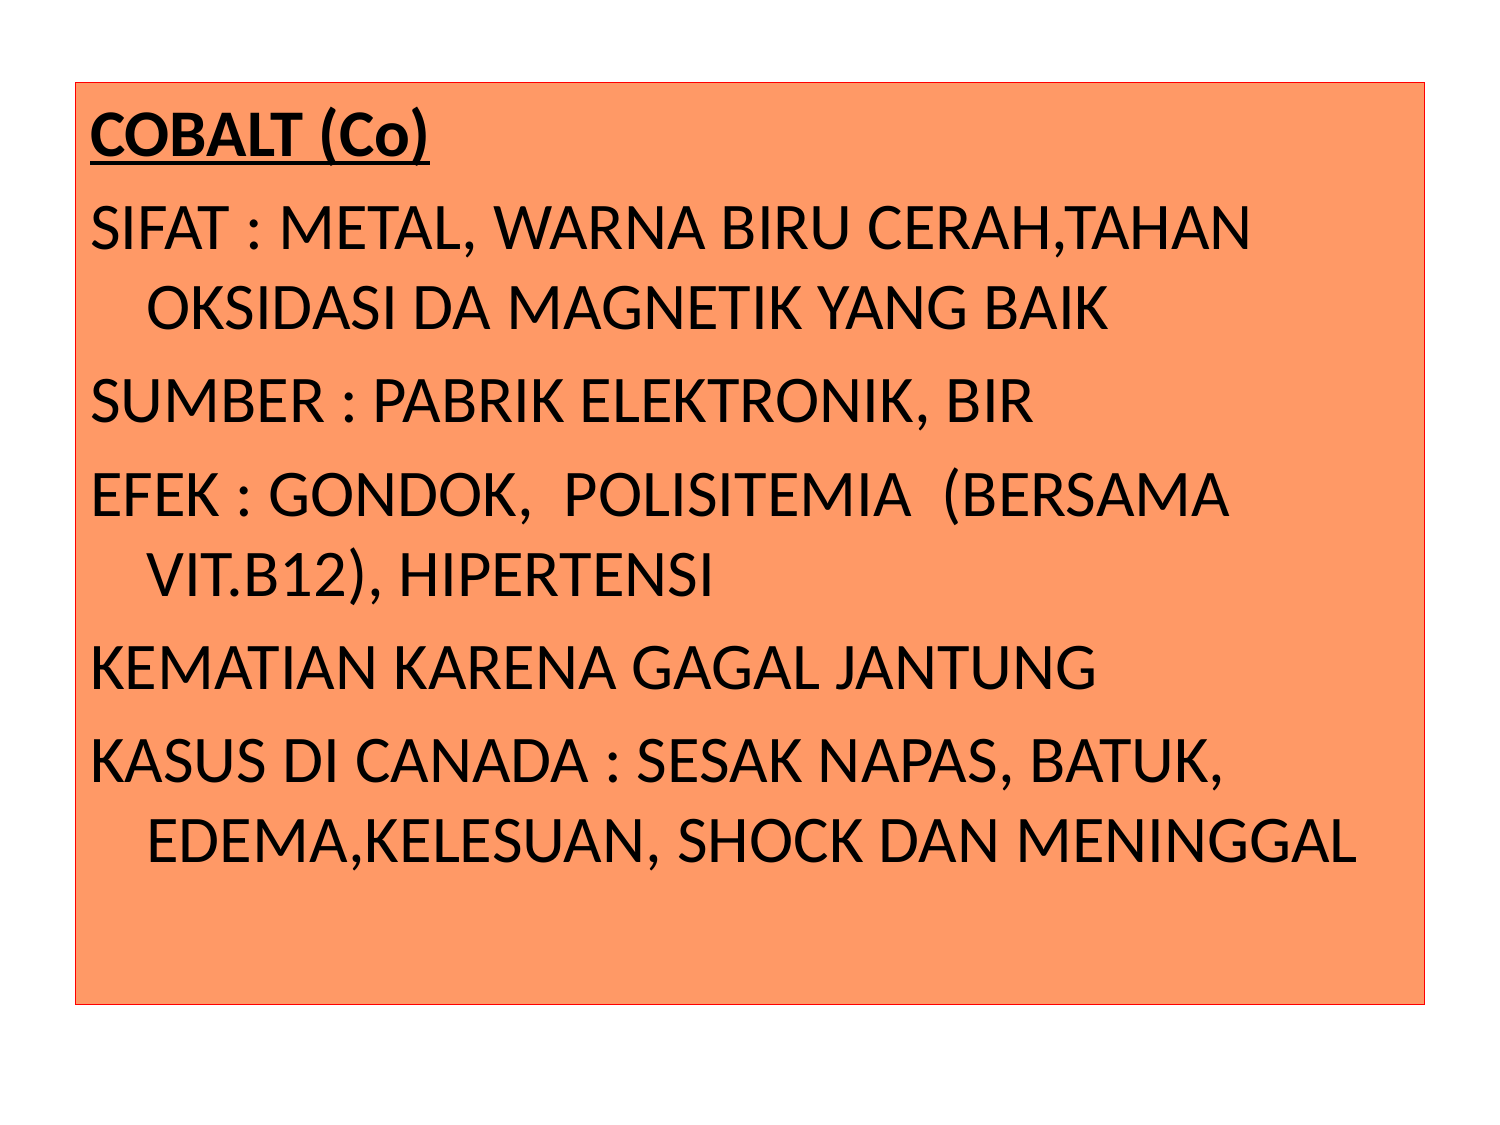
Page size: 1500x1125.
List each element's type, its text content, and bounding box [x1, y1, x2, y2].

list COBALT (Co) SIFAT : METAL, WARNA BIRU CERAH,TAHAN OKSIDASI DA MAGNETIK YANG BAIK SUMBER : PABRIK ELEKTRONIK, BIR EFEK : GONDOK, POLISITEMIA (BERSAMA VIT.B12), HIPERTENSI KEMATIAN KARENA GAGAL JANTUNG KASUS DI CANADA : SESAK NAPAS, BATUK, EDEMA,KELESUAN, SHOCK DAN MENINGGAL [75, 82, 1425, 1005]
